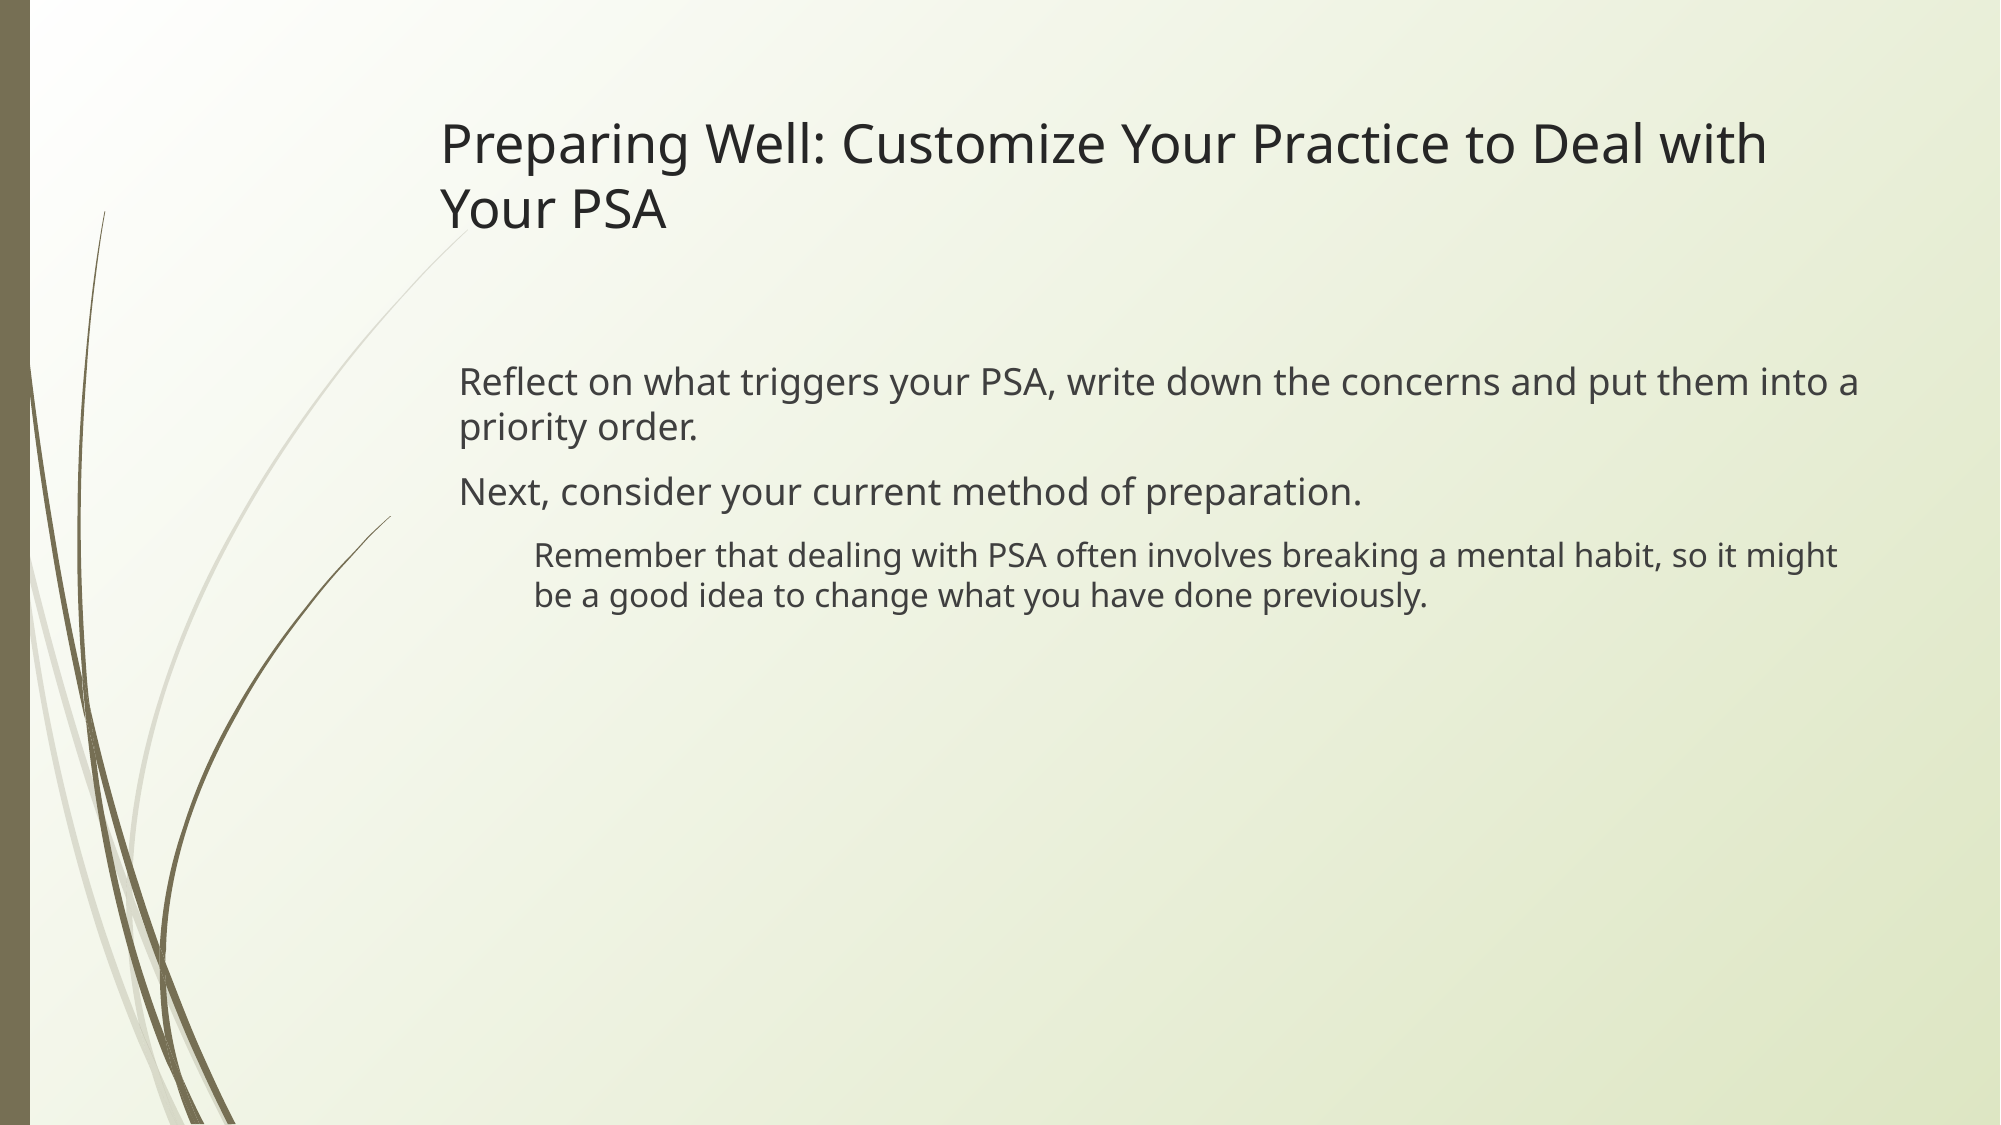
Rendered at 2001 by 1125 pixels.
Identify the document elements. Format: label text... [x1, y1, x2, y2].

list Reflect on what triggers your PSA, write down the concerns and put them into a priority order. Next, consider your current method of preparation. Remember that dealing with PSA often involves breaking a mental habit, so it might be a good idea to change what you have done previously. [424, 350, 1888, 988]
title Preparing Well: Customize Your Practice to Deal with Your PSA [425, 102, 1888, 313]
